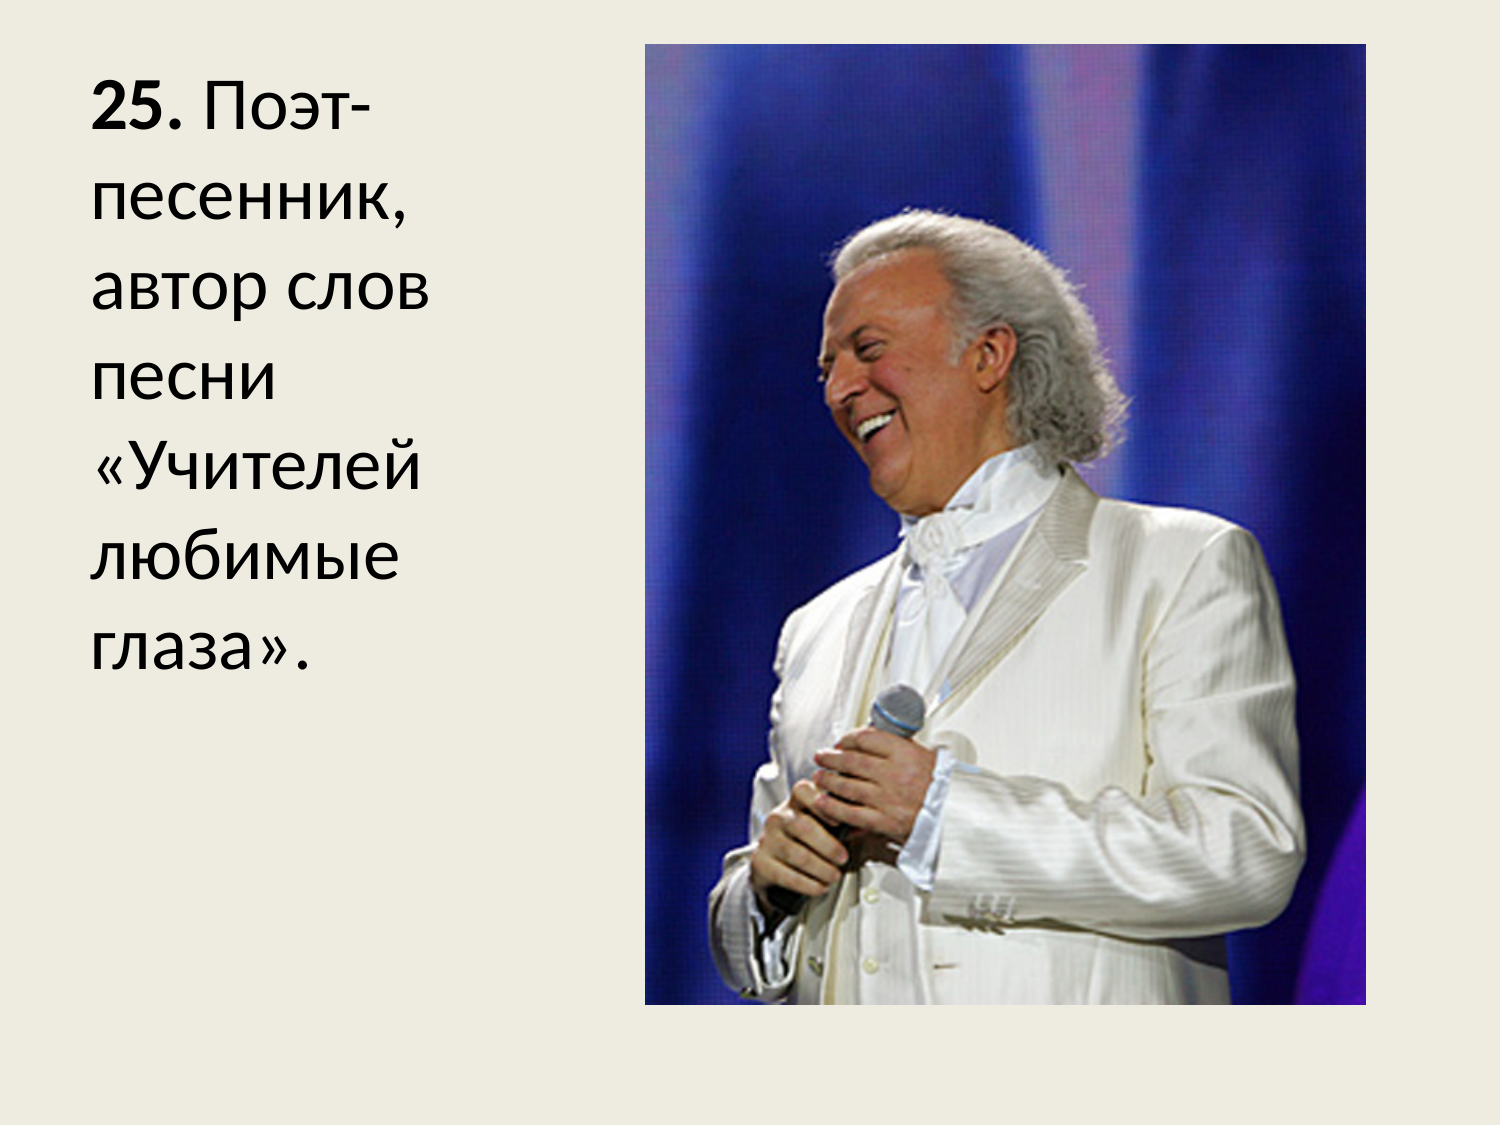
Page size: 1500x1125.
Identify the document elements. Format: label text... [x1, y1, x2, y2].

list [645, 44, 1366, 1006]
list 25. Поэт-песенник, автор слов песни «Учителей любимые глаза». [75, 46, 569, 1005]
